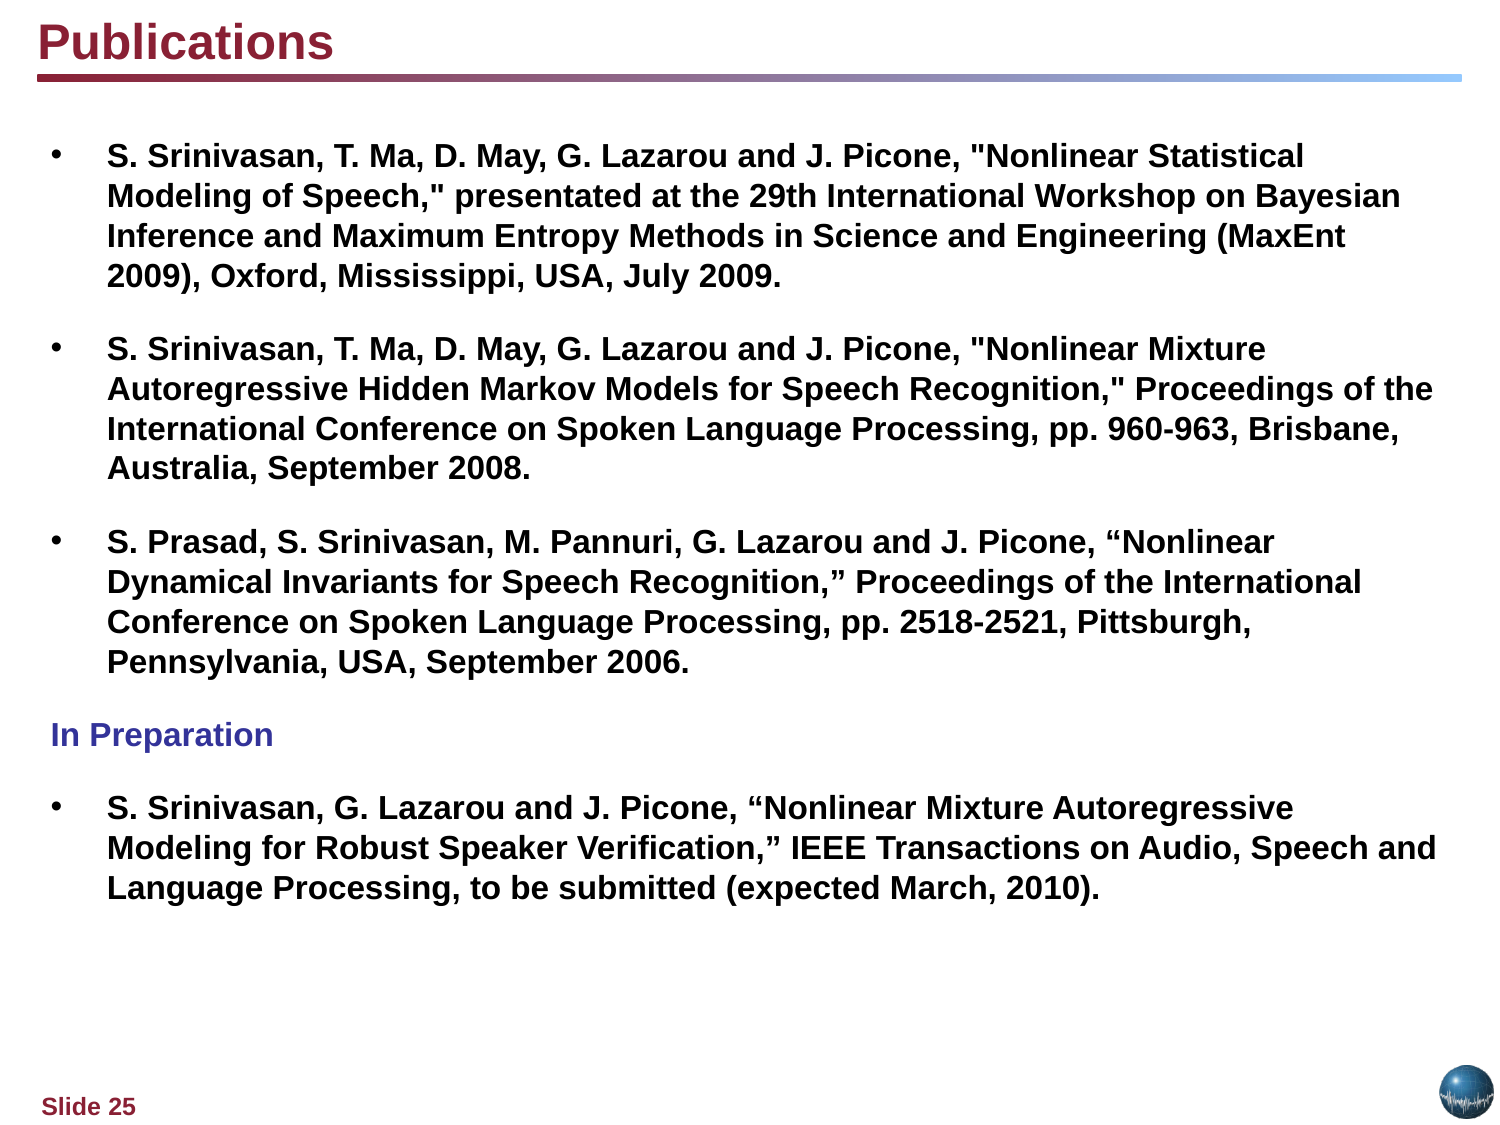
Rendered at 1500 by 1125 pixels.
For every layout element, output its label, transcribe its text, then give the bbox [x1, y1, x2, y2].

text_box Publications [37, 9, 1163, 70]
text_box S. Srinivasan, T. Ma, D. May, G. Lazarou and J. Picone, "Nonlinear Statistical Modeling of Speech," presentated at the 29th International Workshop on Bayesian Inference and Maximum Entropy Methods in Science and Engineering (MaxEnt 2009), Oxford, Mississippi, USA, July 2009. S. Srinivasan, T. Ma, D. May, G. Lazarou and J. Picone, "Nonlinear Mixture Autoregressive Hidden Markov Models for Speech Recognition," Proceedings of the International Conference on Spoken Language Processing, pp. 960-963, Brisbane, Australia, September 2008. S. Prasad, S. Srinivasan, M. Pannuri, G. Lazarou and J. Picone, “Nonlinear Dynamical Invariants for Speech Recognition,” Proceedings of the International Conference on Spoken Language Processing, pp. 2518-2521, Pittsburgh, Pennsylvania, USA, September 2006. In Preparation S. Srinivasan, G. Lazarou and J. Picone, “Nonlinear Mixture Autoregressive Modeling for Robust Speaker Verification,” IEEE Transactions on Audio, Speech and Language Processing, to be submitted (expected March, 2010). [35, 126, 1463, 1009]
picture [1439, 1065, 1494, 1119]
